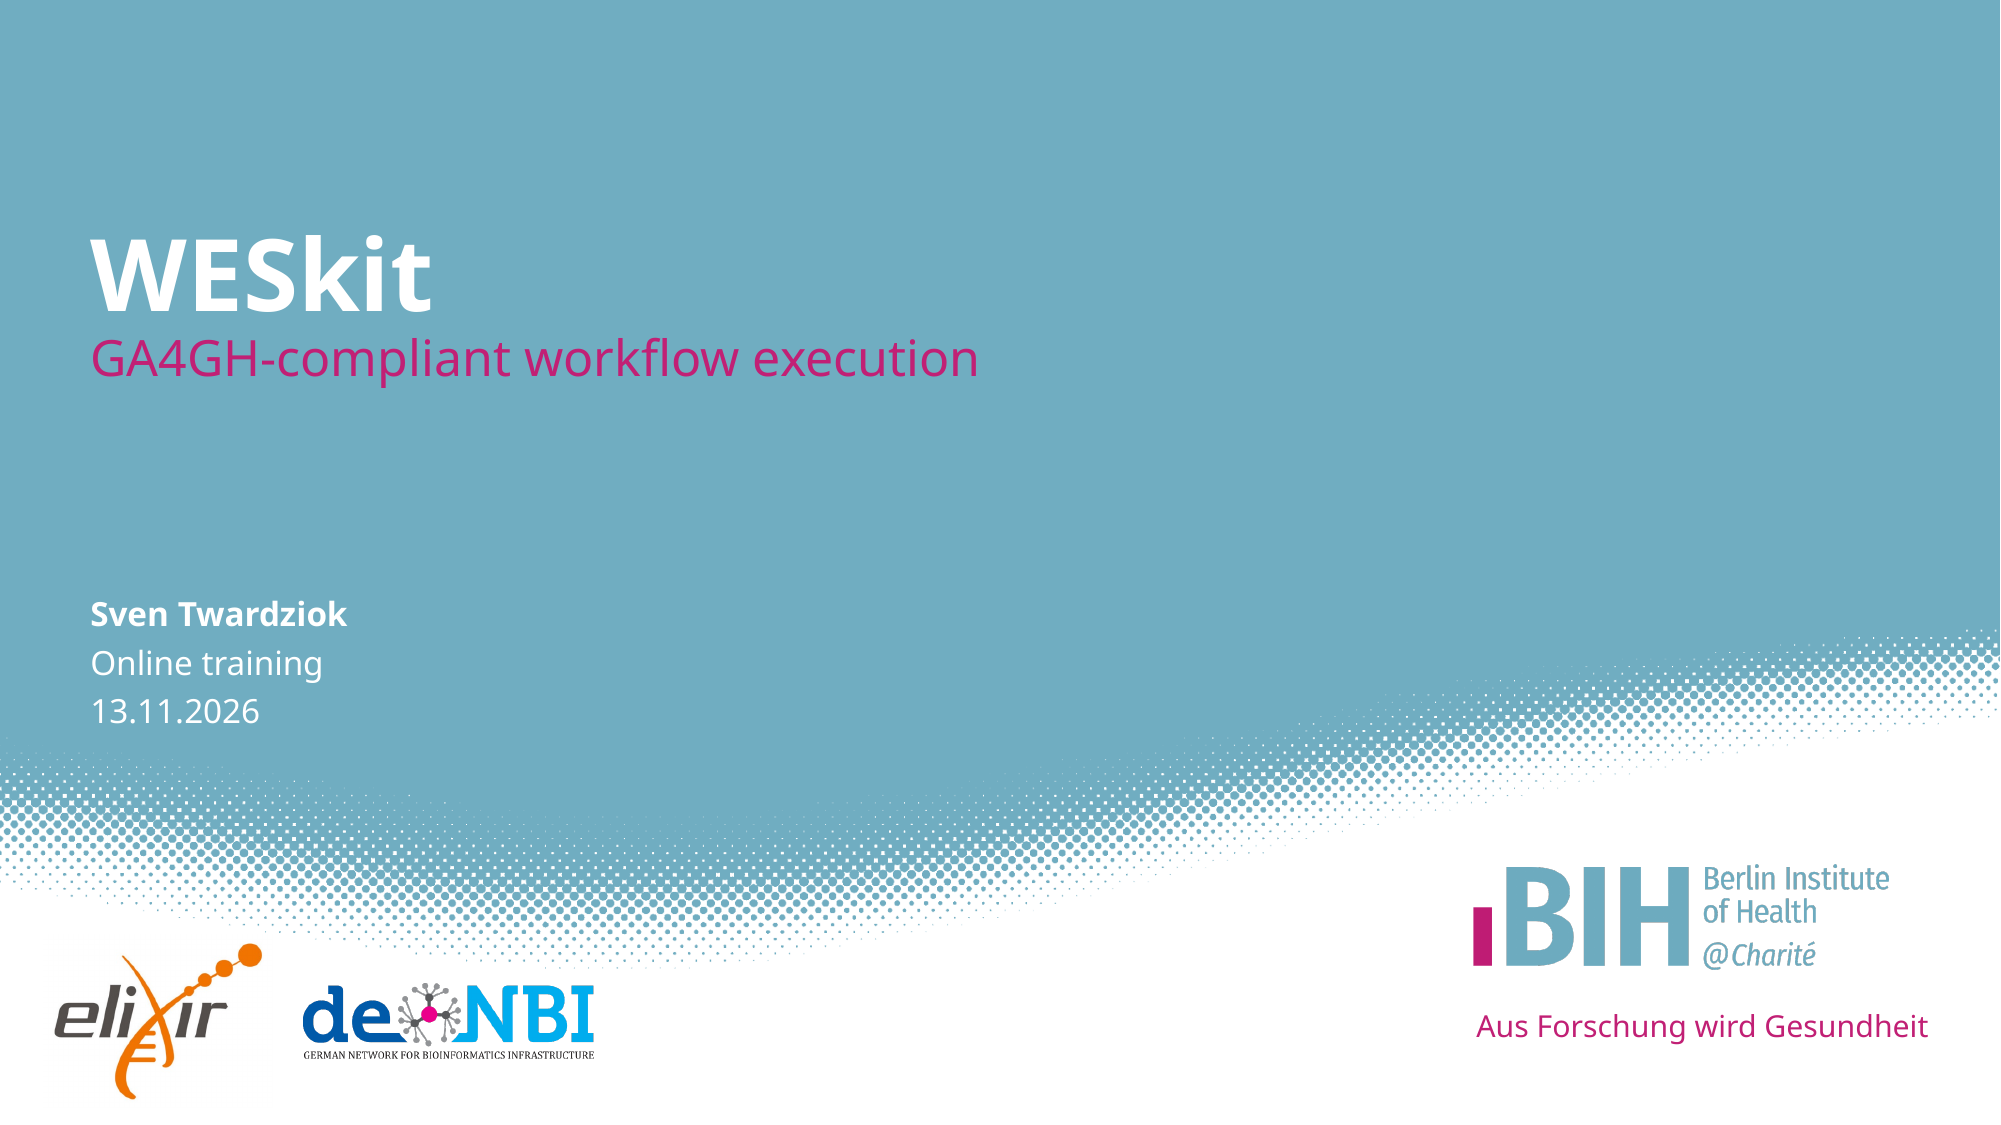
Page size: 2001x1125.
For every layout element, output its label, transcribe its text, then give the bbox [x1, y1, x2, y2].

title WESkit [90, 208, 1745, 455]
list Online training [90, 633, 1355, 693]
subtitle GA4GH-compliant workflow execution [90, 320, 1697, 451]
list Sven Twardziok [90, 574, 1355, 633]
picture [0, 0, 2000, 1125]
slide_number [90, 693, 1355, 728]
